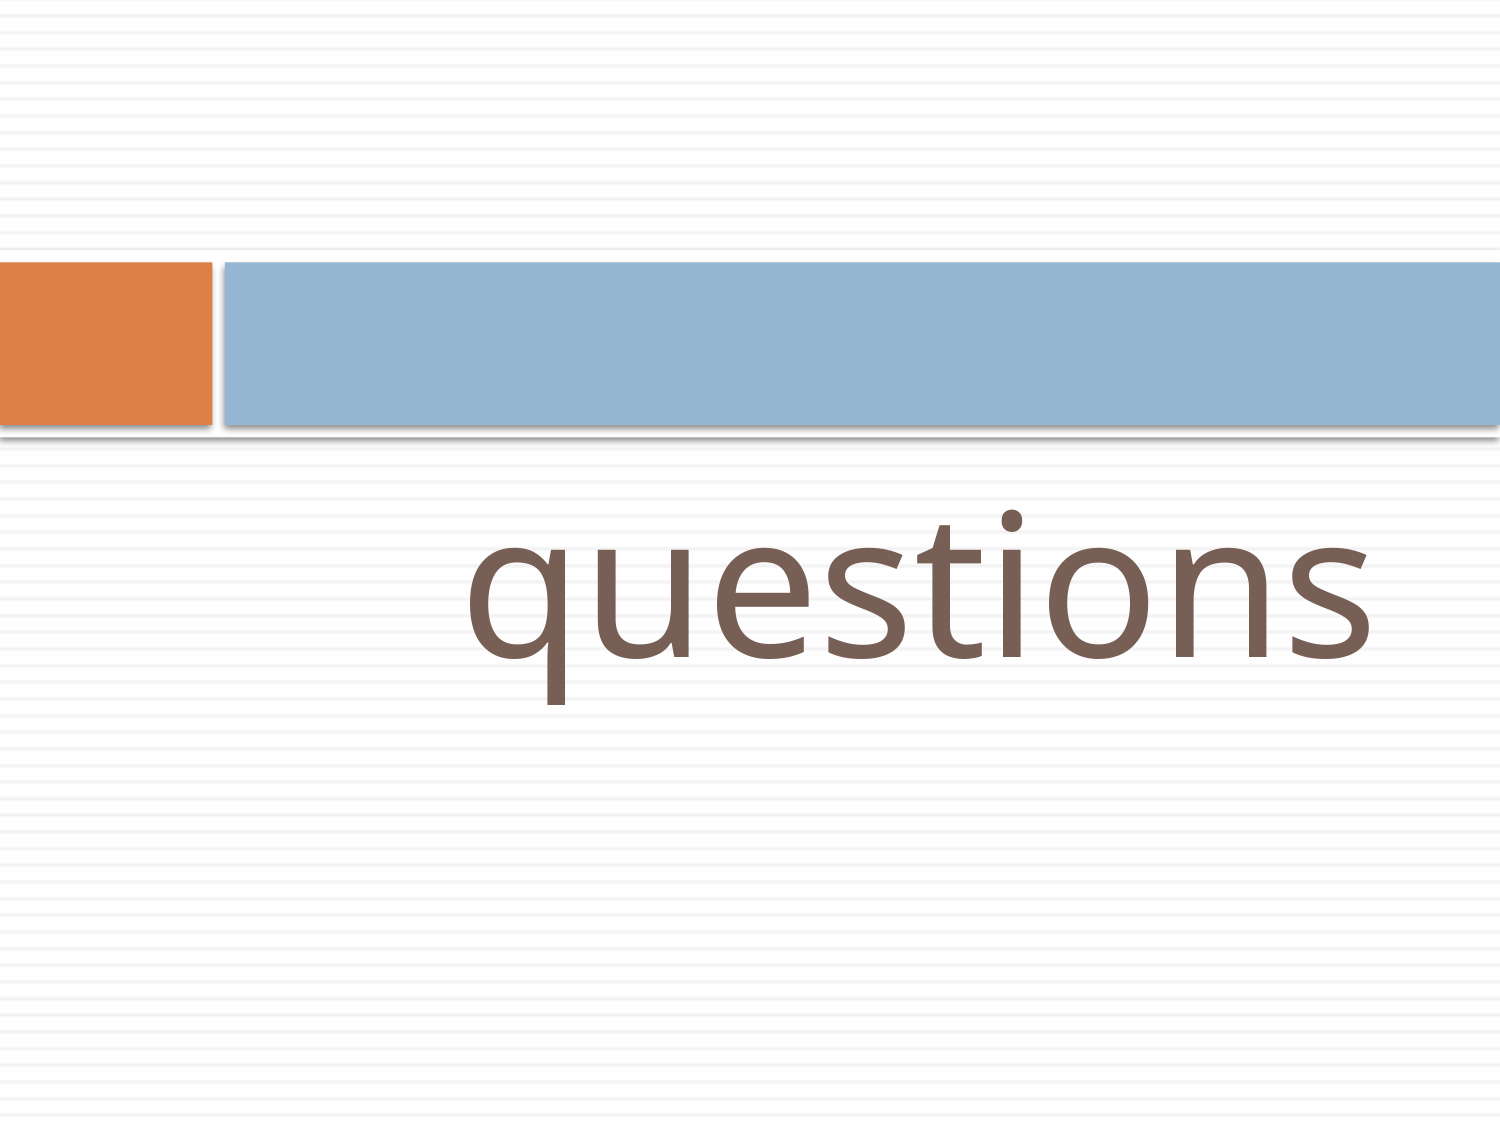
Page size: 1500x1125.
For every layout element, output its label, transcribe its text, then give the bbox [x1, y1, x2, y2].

list questions [224, 449, 1394, 725]
